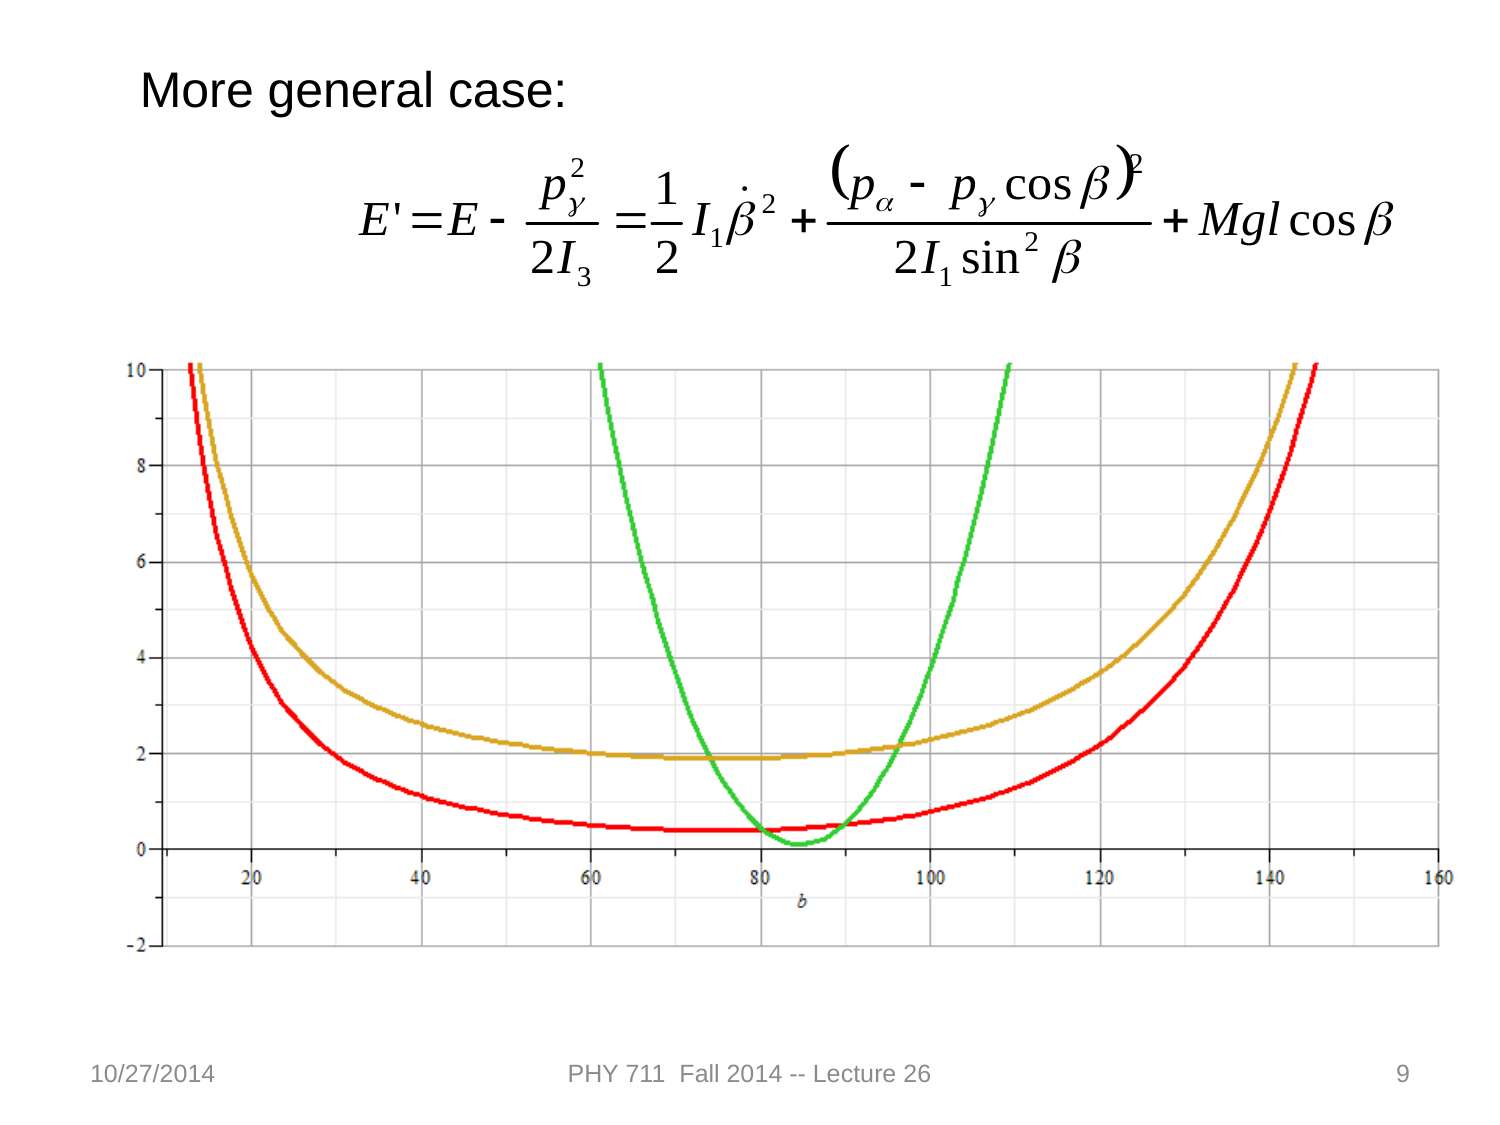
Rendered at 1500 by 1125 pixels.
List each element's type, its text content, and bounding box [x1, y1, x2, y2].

slide_number 9 [1074, 1042, 1425, 1103]
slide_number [75, 1042, 425, 1103]
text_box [349, 141, 1407, 297]
text_box More general case: [125, 49, 1288, 125]
footer PHY 711 Fall 2014 -- Lecture 26 [512, 1042, 988, 1103]
picture [93, 349, 1463, 966]
